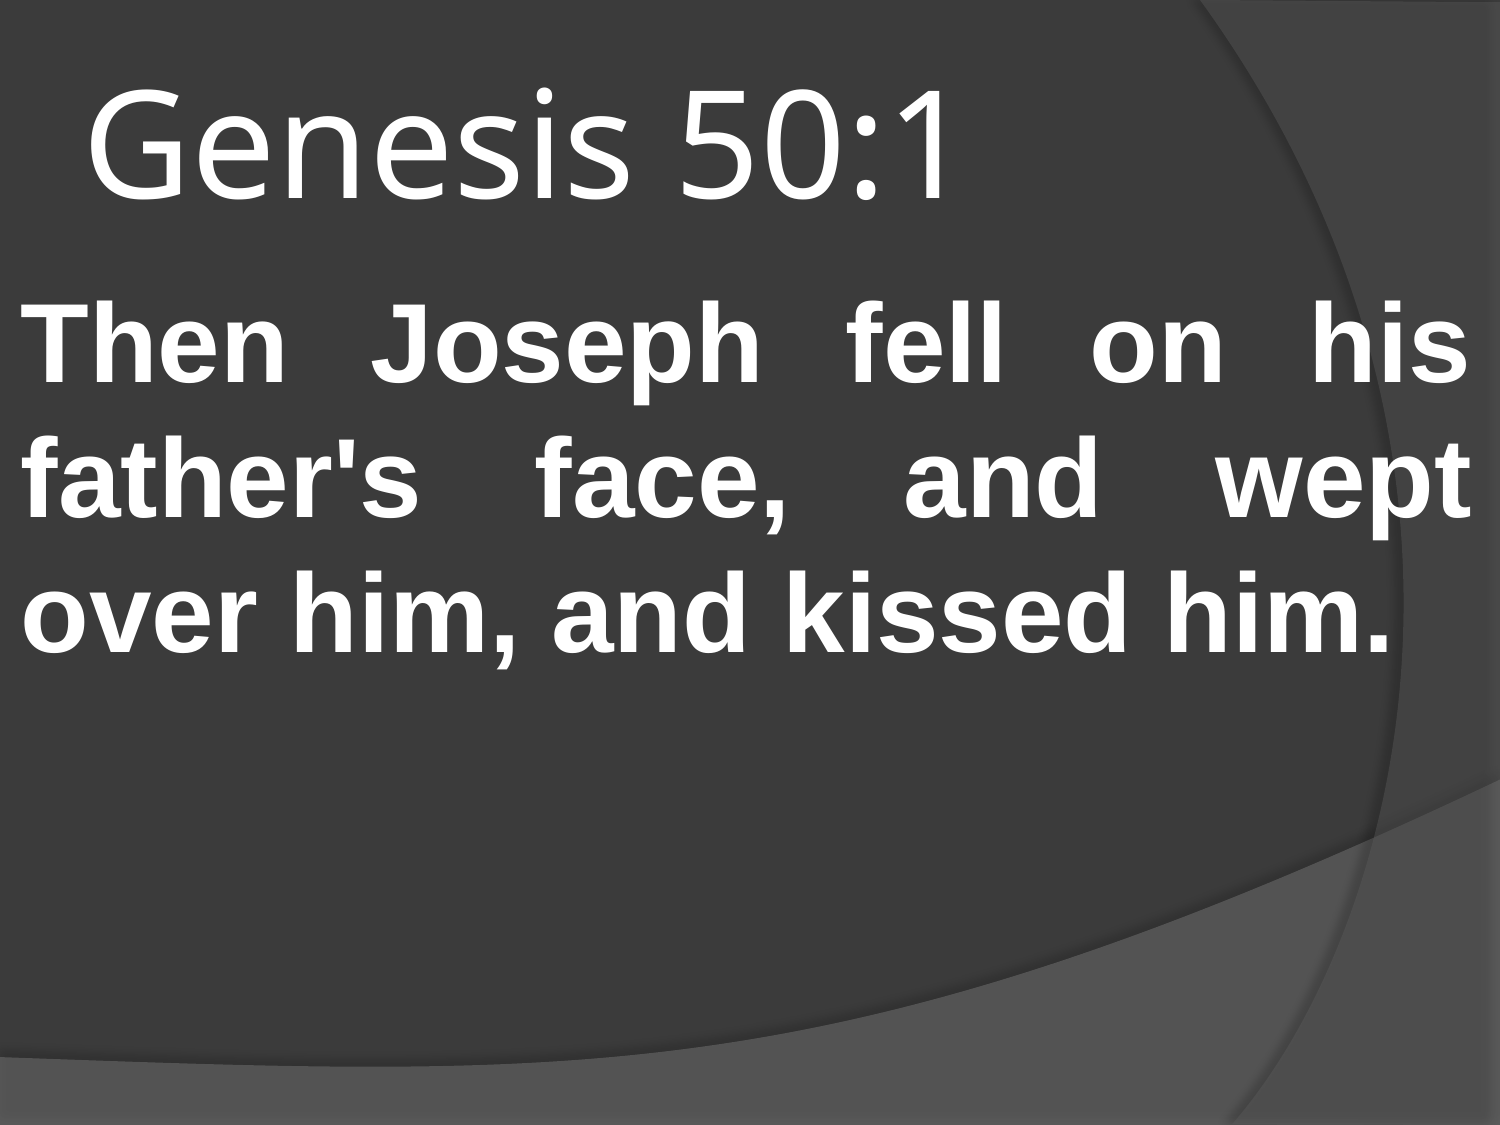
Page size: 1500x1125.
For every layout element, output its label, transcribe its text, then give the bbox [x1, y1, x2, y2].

list Then Joseph fell on his father's face, and wept over him, and kissed him. [0, 262, 1488, 1125]
title Genesis 50:1 [75, 45, 1300, 233]
